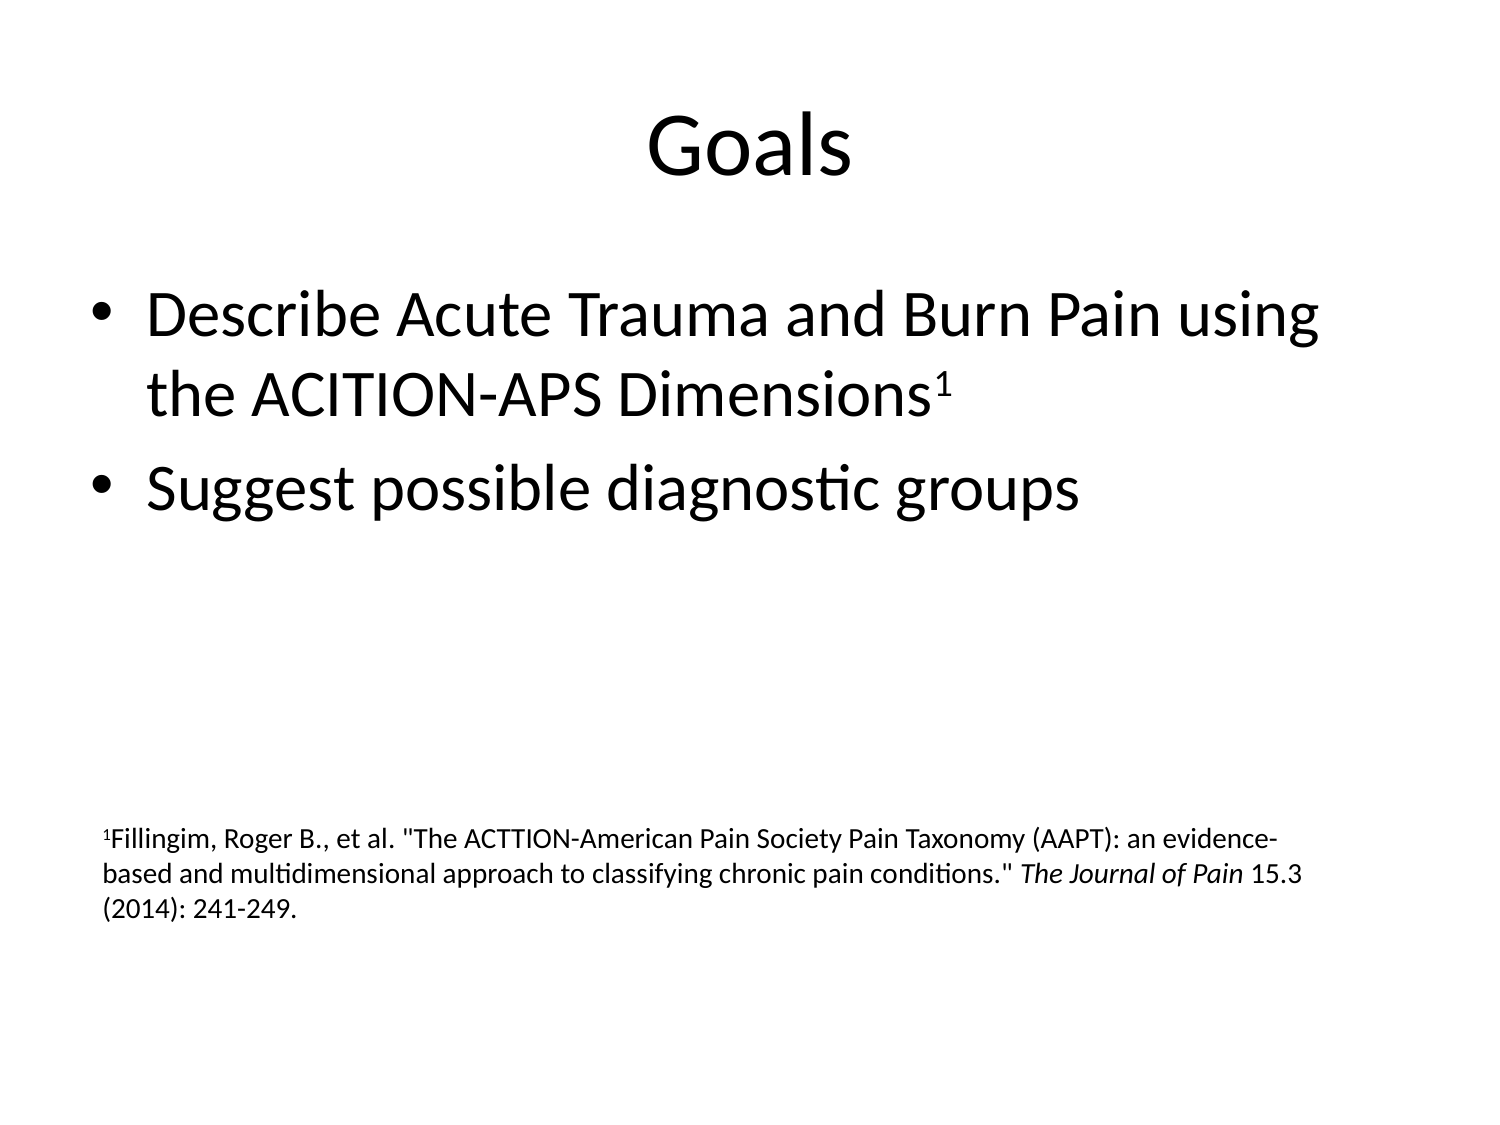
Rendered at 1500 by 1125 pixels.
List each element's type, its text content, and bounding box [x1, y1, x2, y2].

list Describe Acute Trauma and Burn Pain using the ACITION-APS Dimensions1 Suggest possible diagnostic groups [75, 262, 1425, 1005]
title Goals [75, 45, 1425, 233]
text_box 1Fillingim, Roger B., et al. "The ACTTION-American Pain Society Pain Taxonomy (AAPT): an evidence-based and multidimensional approach to classifying chronic pain conditions." The Journal of Pain 15.3 (2014): 241-249. [87, 812, 1325, 933]
